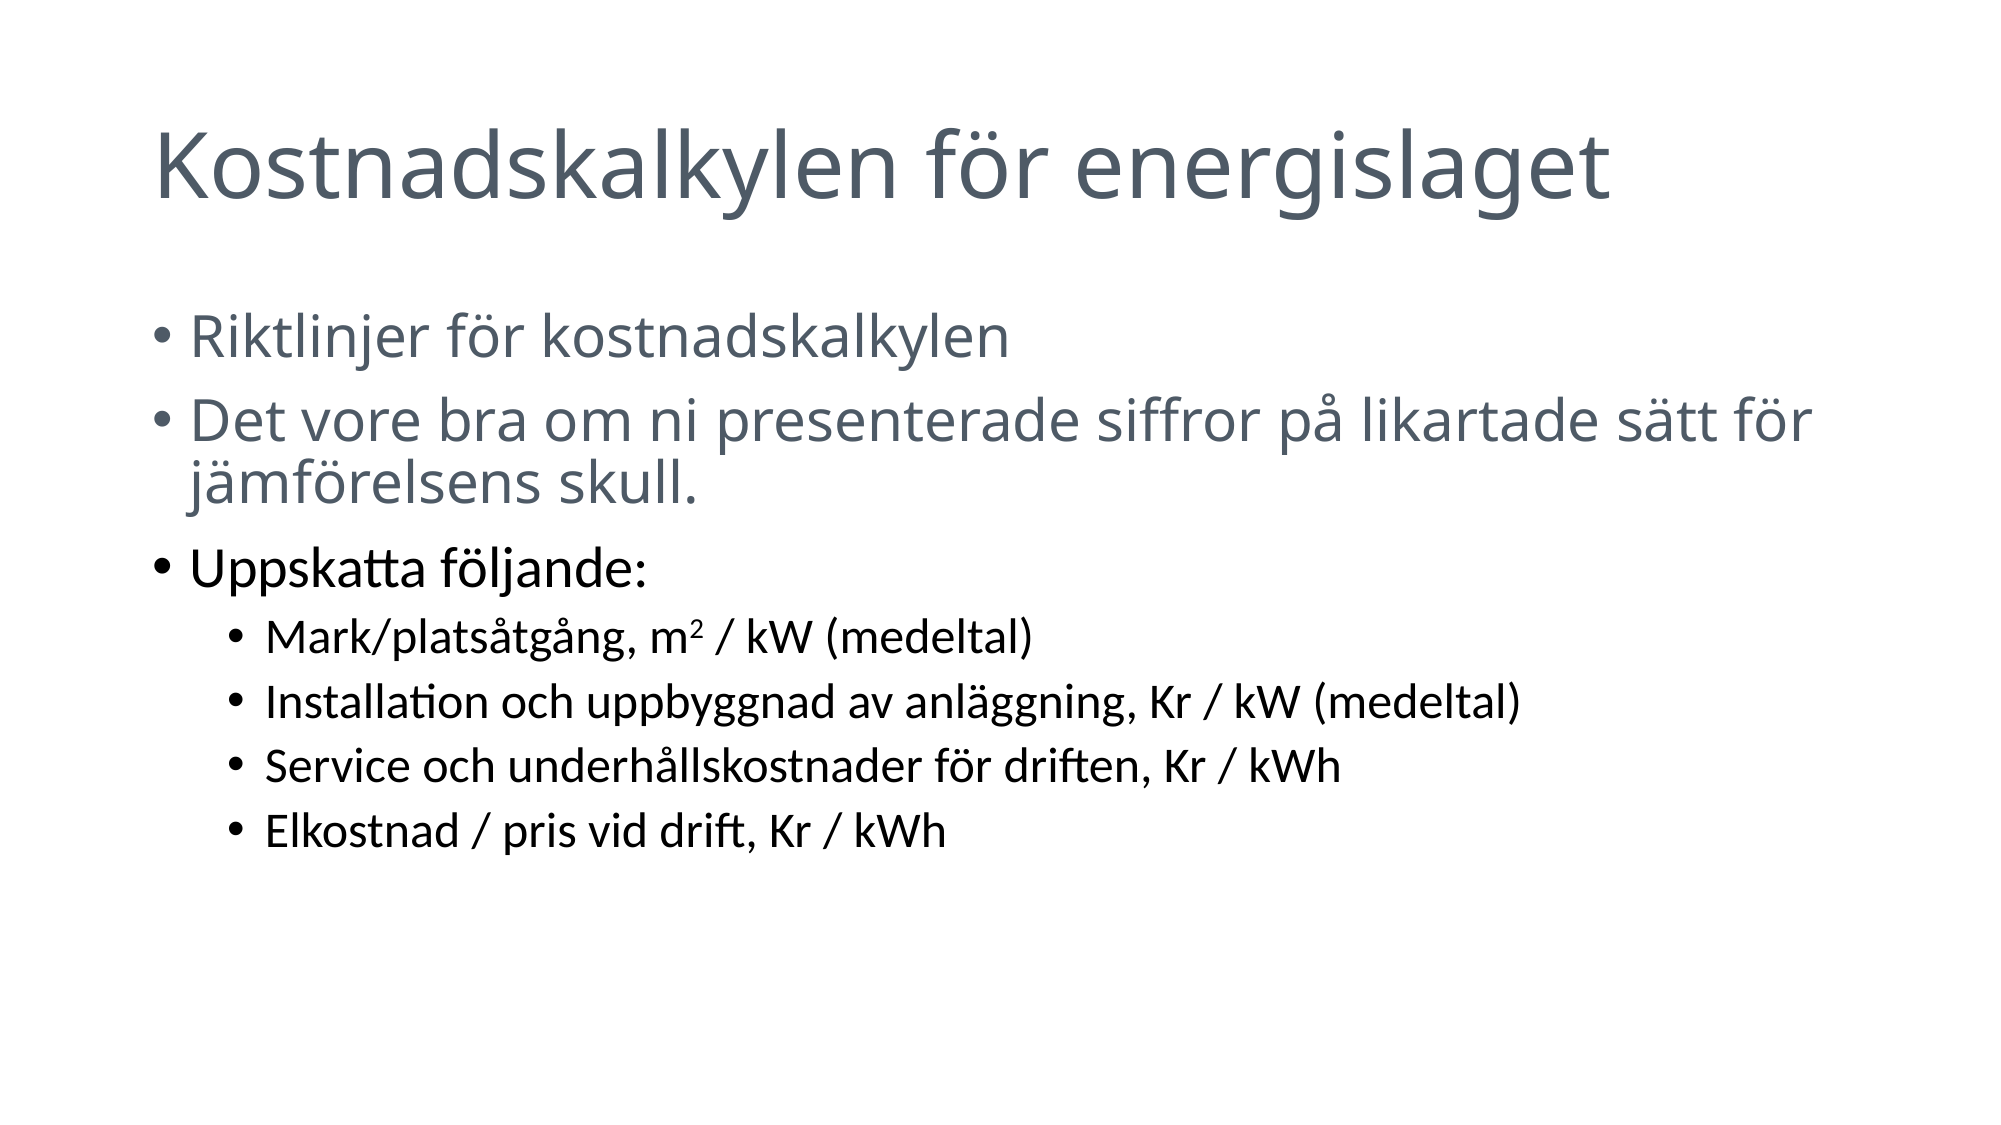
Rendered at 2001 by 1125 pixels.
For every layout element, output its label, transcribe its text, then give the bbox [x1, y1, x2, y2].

list Riktlinjer för kostnadskalkylen Det vore bra om ni presenterade siffror på likartade sätt för jämförelsens skull. Uppskatta följande: Mark/platsåtgång, m2 / kW (medeltal) Installation och uppbyggnad av anläggning, Kr / kW (medeltal) Service och underhållskostnader för driften, Kr / kWh Elkostnad / pris vid drift, Kr / kWh [137, 299, 1863, 1014]
title Kostnadskalkylen för energislaget [137, 59, 1863, 278]
